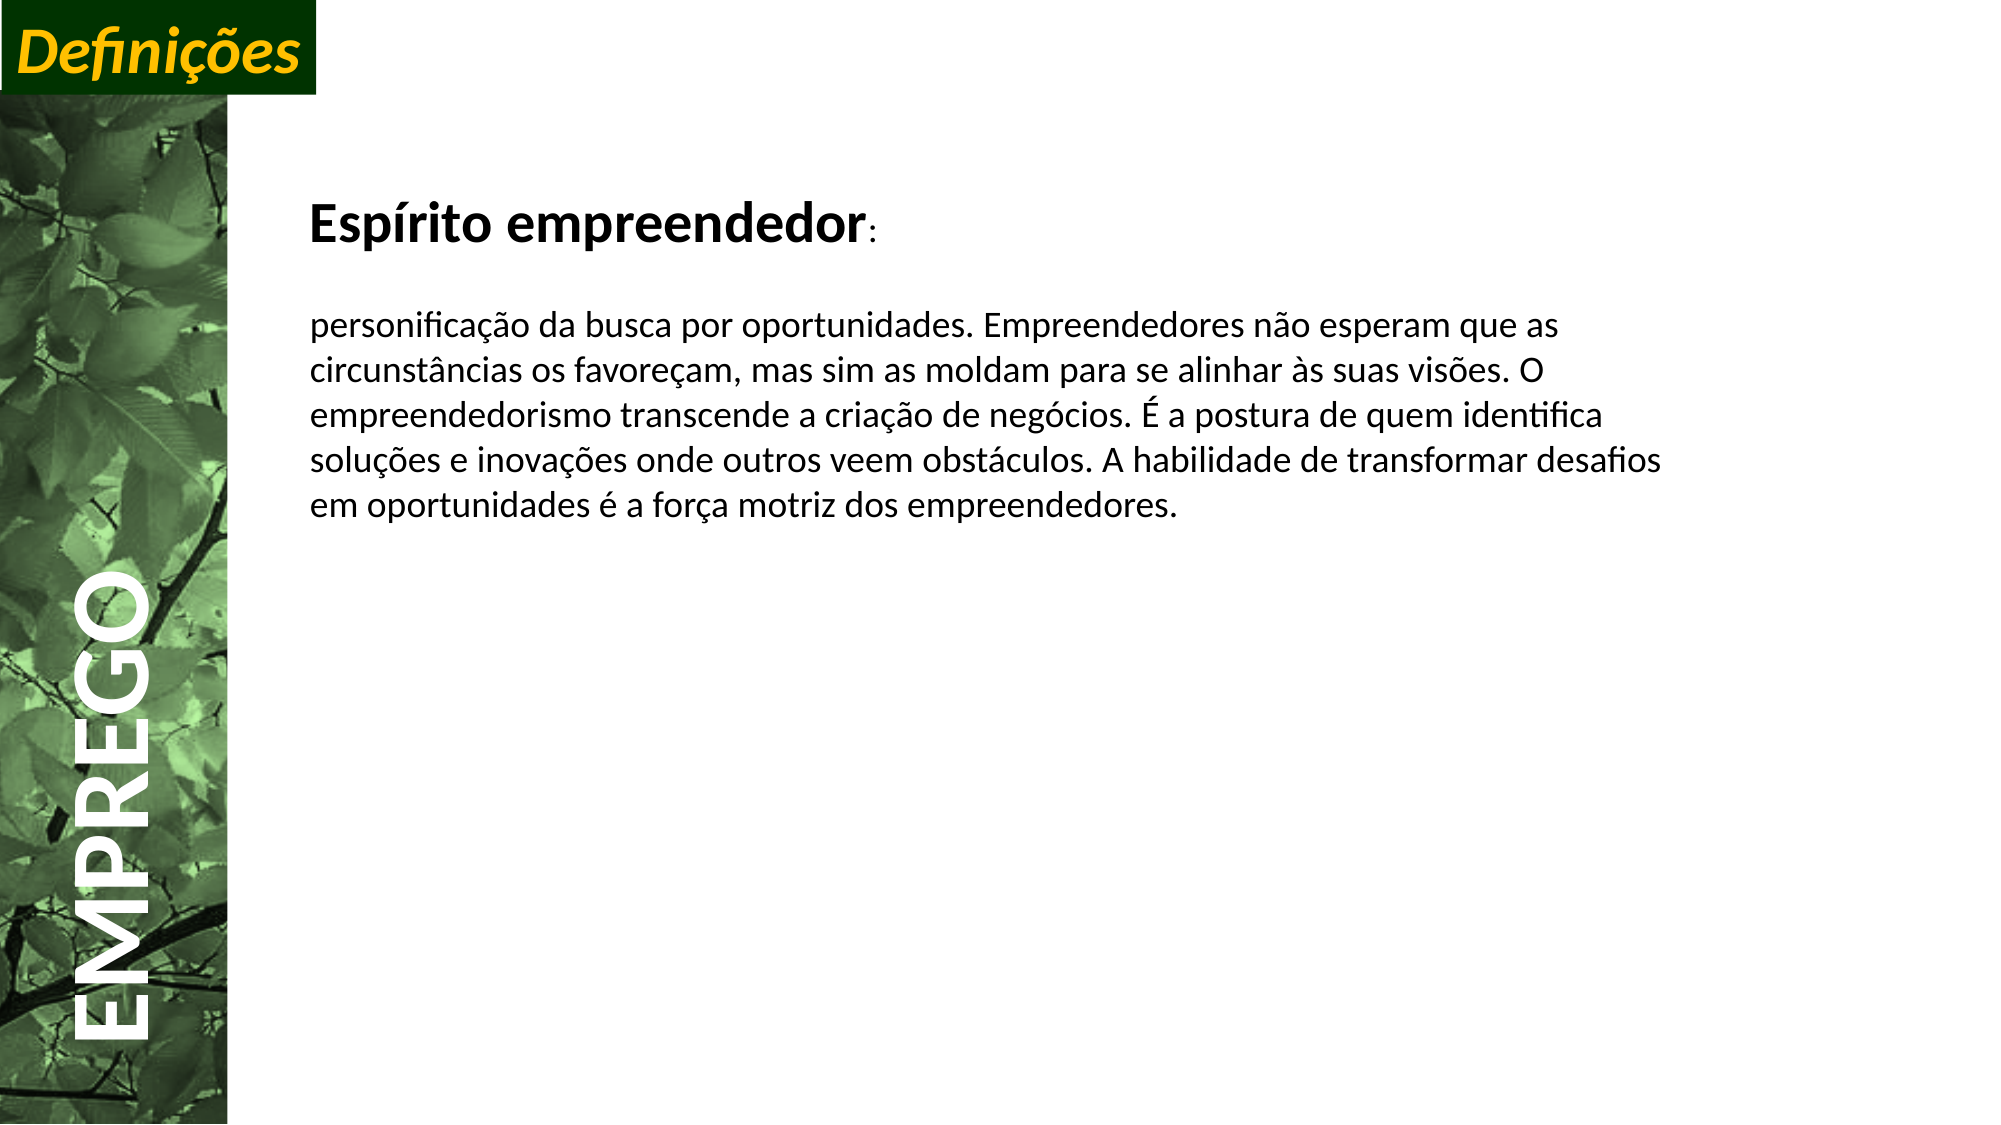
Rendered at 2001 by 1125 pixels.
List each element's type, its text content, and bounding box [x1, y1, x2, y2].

text_box Definições [1, 0, 317, 95]
text_box EMPREGO [28, 564, 196, 1062]
text_box Espírito empreendedor: personificação da busca por oportunidades. Empreendedores não esperam que as circunstâncias os favoreçam, mas sim as moldam para se alinhar às suas visões. O empreendedorismo transcende a criação de negócios. É a postura de quem identifica soluções e inovações onde outros veem obstáculos. A habilidade de transformar desafios em oportunidades é a força motriz dos empreendedores. [295, 177, 1721, 532]
